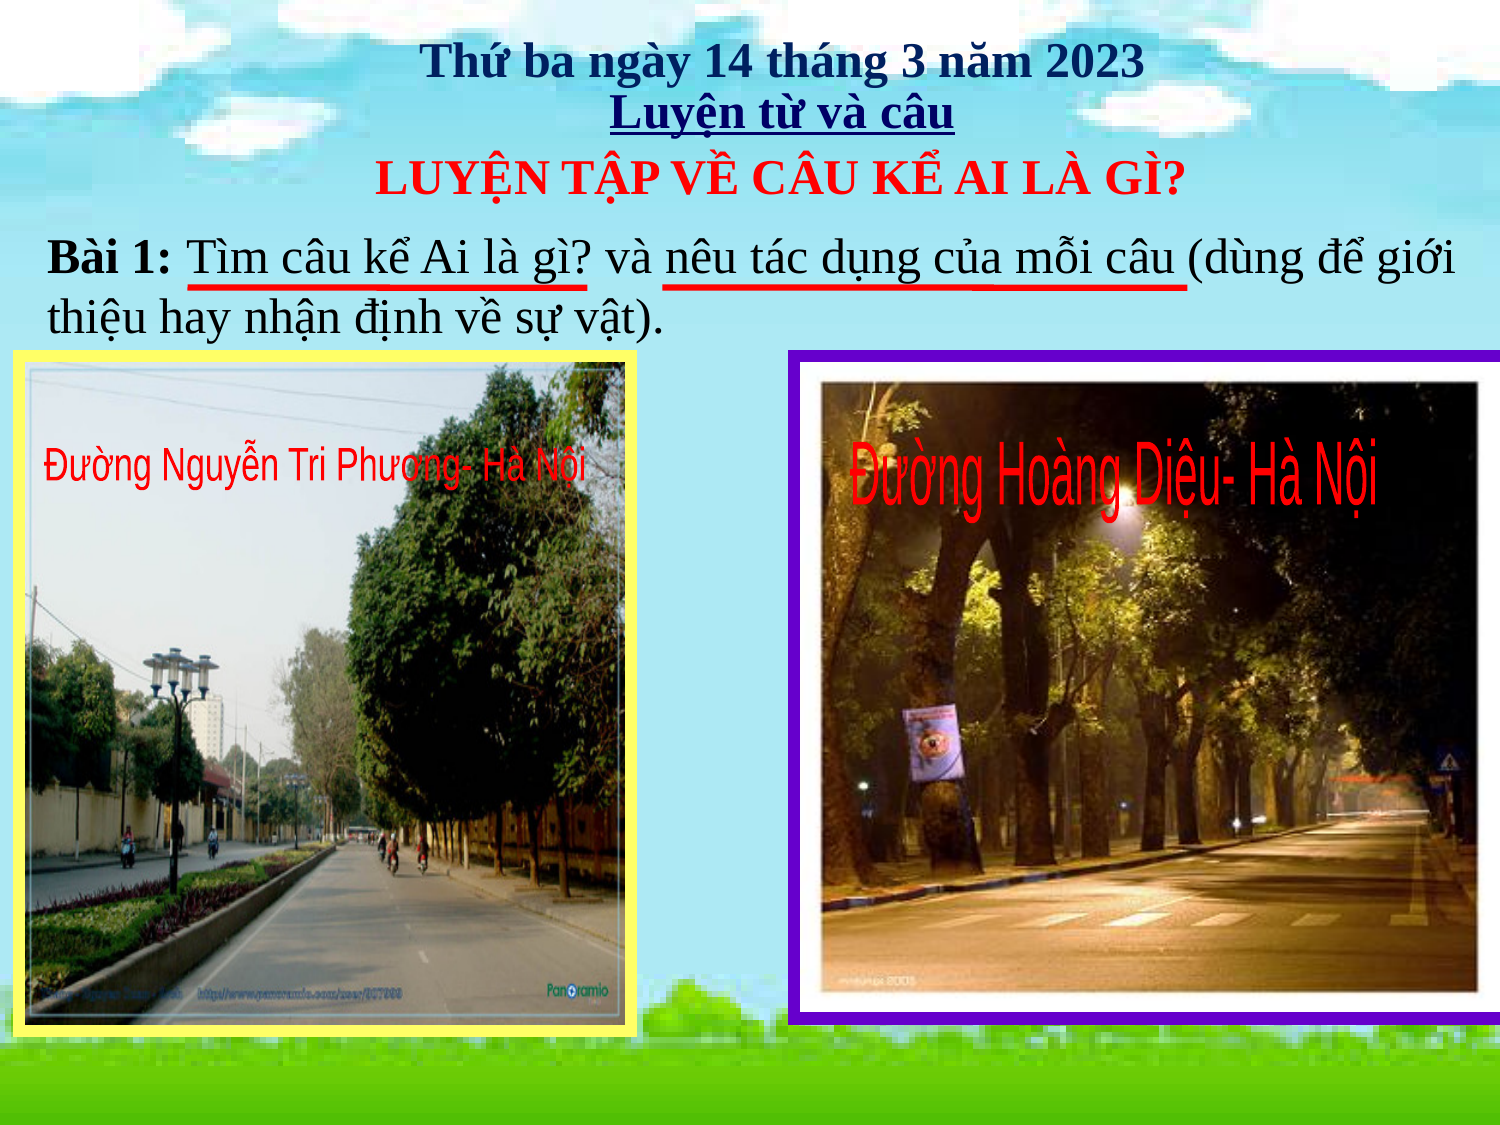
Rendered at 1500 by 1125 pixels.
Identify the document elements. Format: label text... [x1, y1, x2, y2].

text_box Thứ ba ngày 14 tháng 3 năm 2023 [32, 20, 1500, 95]
text_box Bài 1: Tìm câu kể Ai là gì? và nêu tác dụng của mỗi câu (dùng để giới thiệu hay nhận định về sự vật). [32, 216, 1500, 352]
picture [0, 0, 1500, 1125]
text_box LUYỆN TẬP VỀ CÂU KỂ AI LÀ GÌ? [87, 137, 1438, 213]
picture [799, 362, 1500, 1013]
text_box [24, 362, 626, 1026]
text_box Luyện từ và câu [126, 95, 1439, 147]
